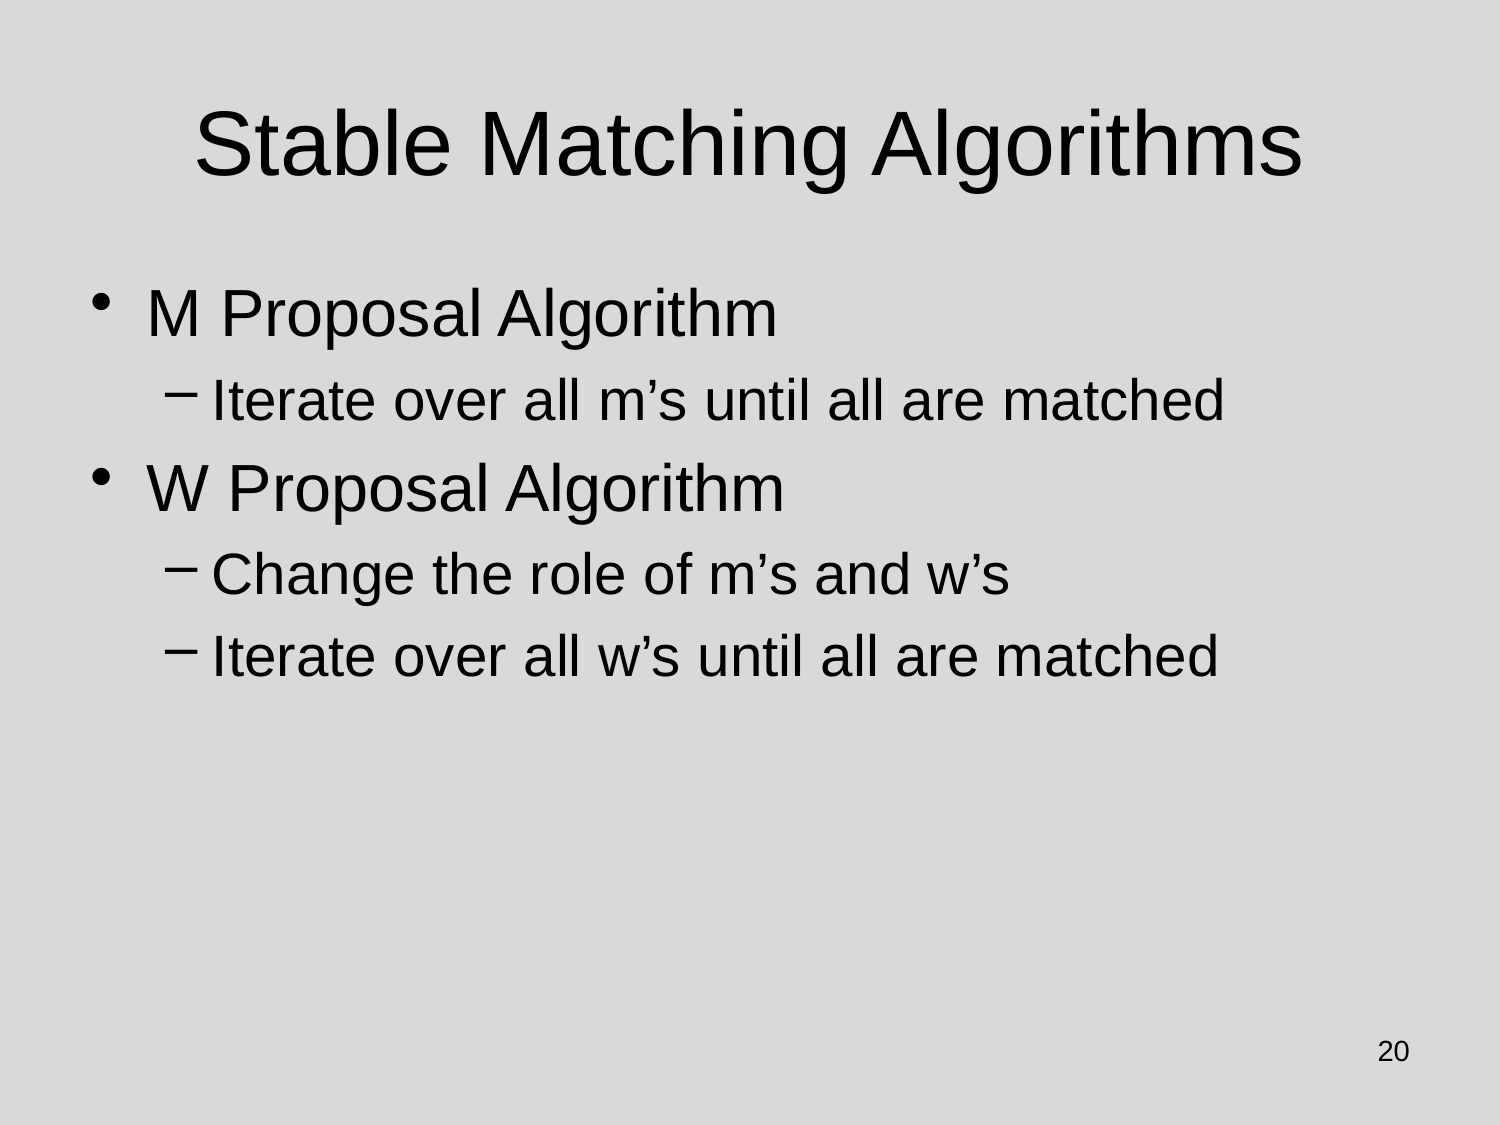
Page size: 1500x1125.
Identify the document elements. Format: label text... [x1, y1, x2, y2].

list M Proposal Algorithm Iterate over all m’s until all are matched W Proposal Algorithm Change the role of m’s and w’s Iterate over all w’s until all are matched [75, 262, 1425, 1005]
slide_number 20 [1074, 1024, 1426, 1103]
title Stable Matching Algorithms [75, 45, 1425, 233]
